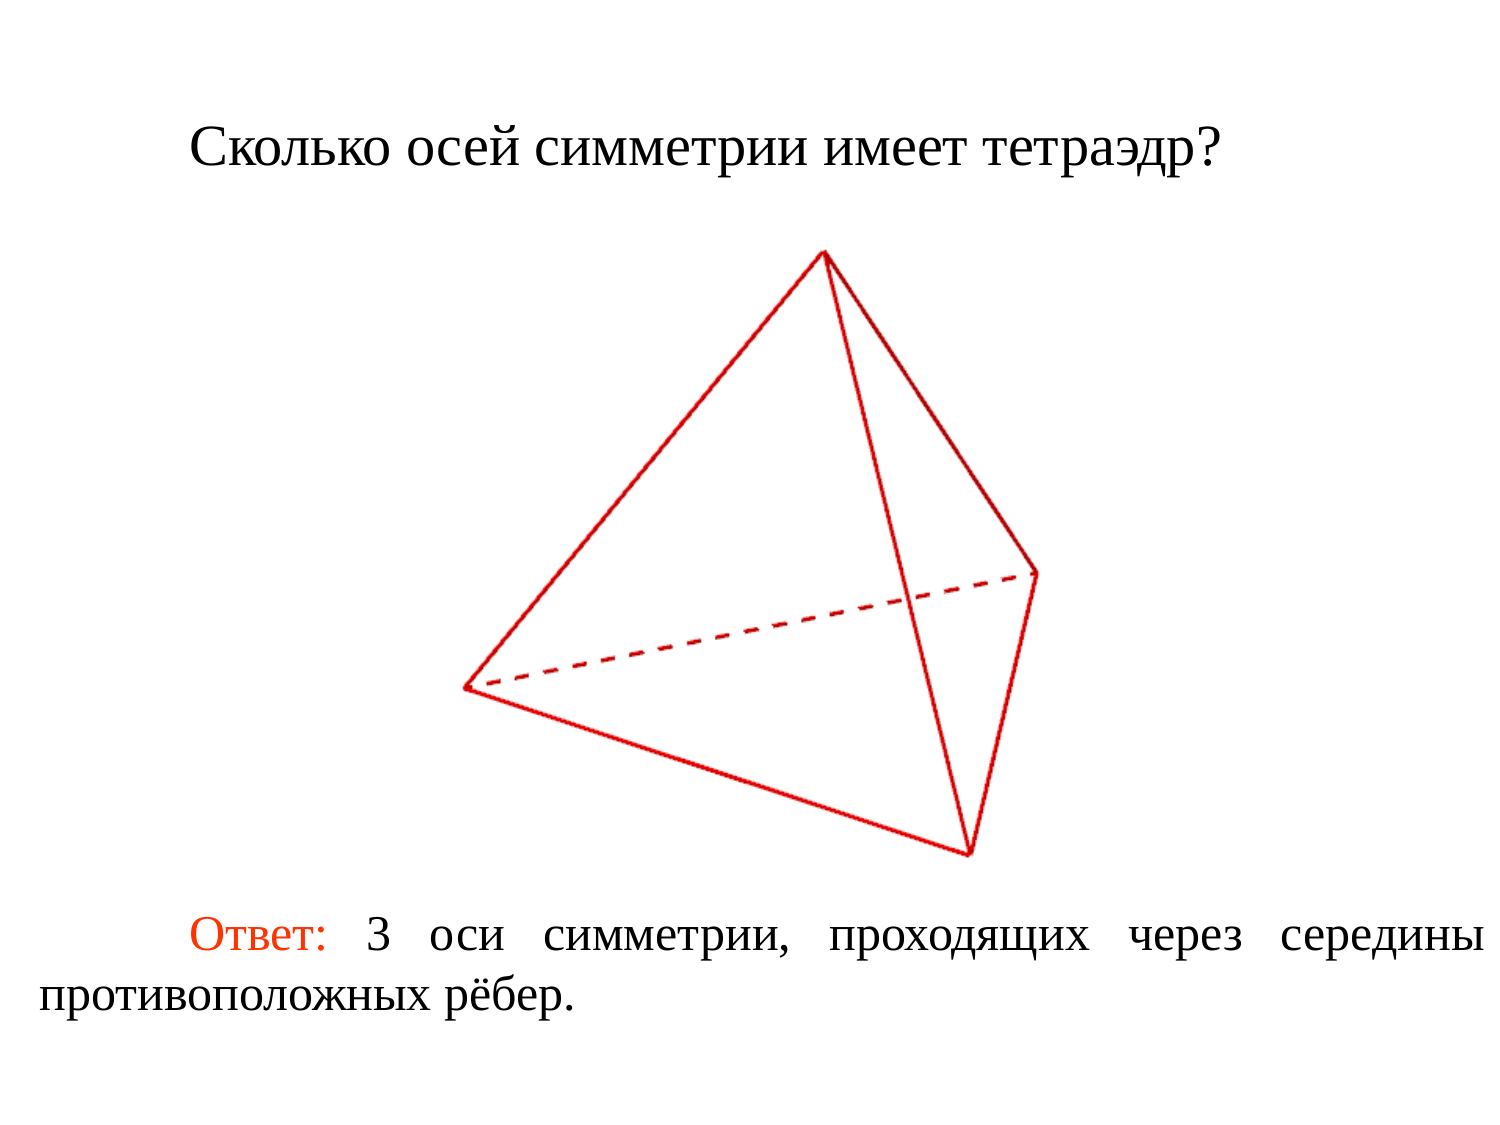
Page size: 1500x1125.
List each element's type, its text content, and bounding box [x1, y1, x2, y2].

picture [421, 244, 1079, 881]
text_box Ответ: 3 оси симметрии, проходящих через середины противоположных рёбер. [24, 893, 1500, 1028]
text_box Сколько осей симметрии имеет тетраэдр? [24, 99, 1500, 185]
